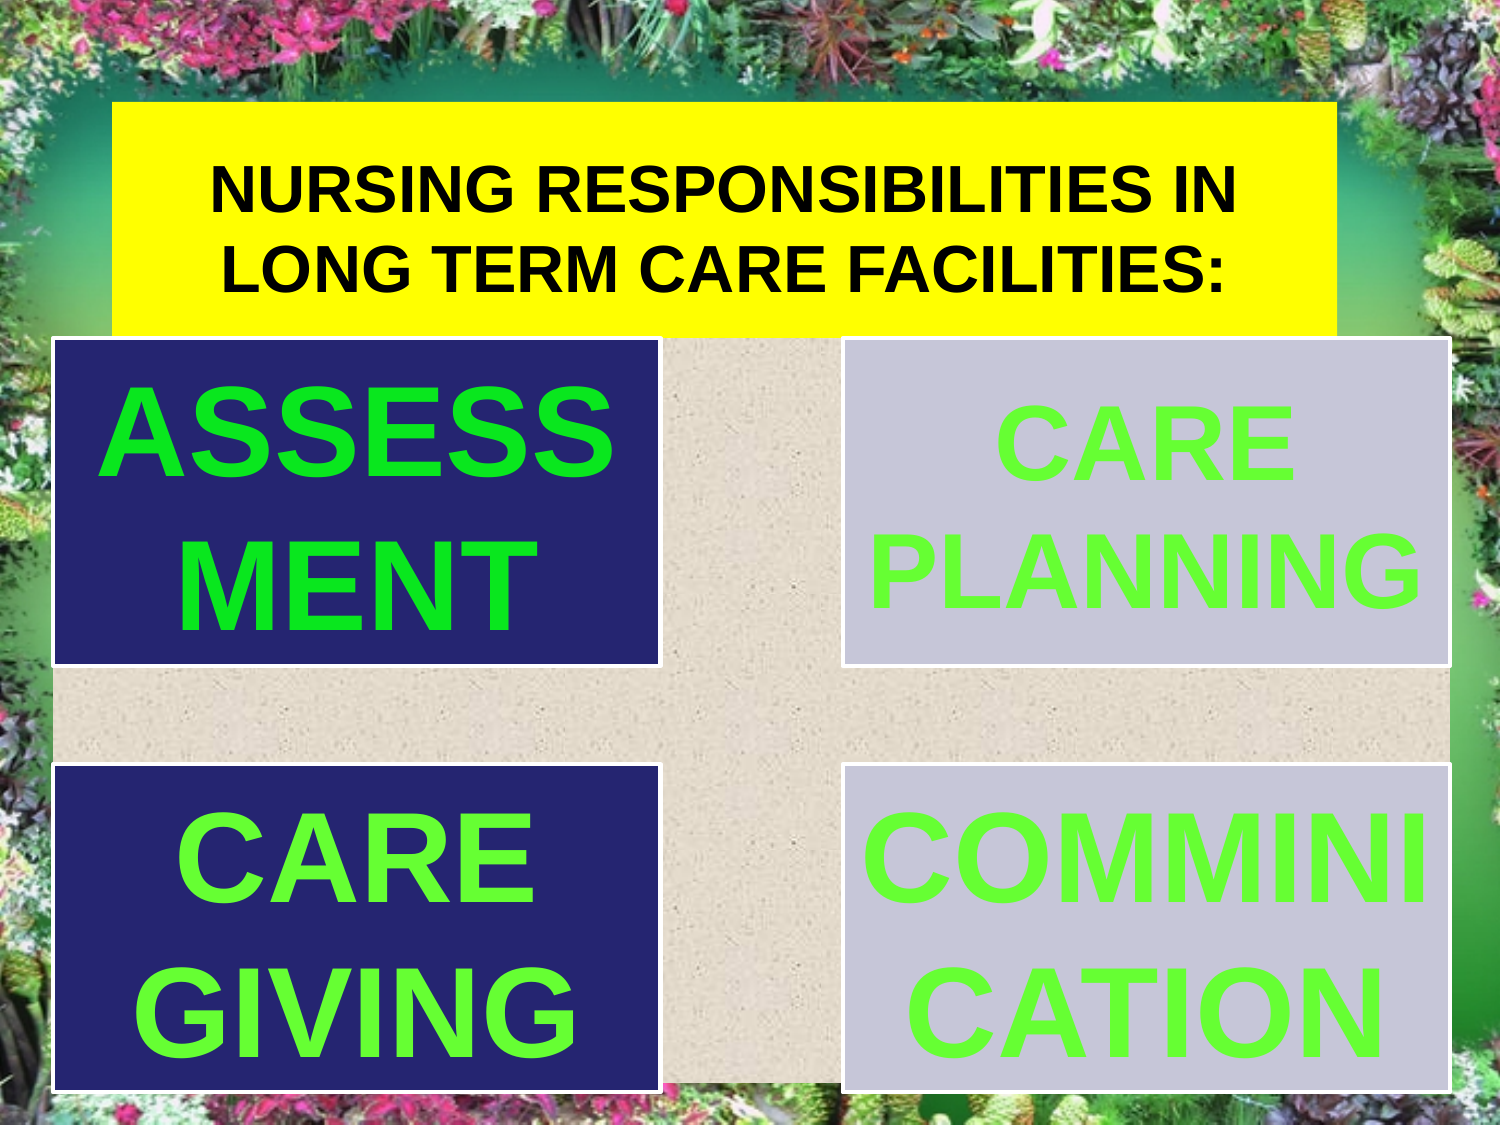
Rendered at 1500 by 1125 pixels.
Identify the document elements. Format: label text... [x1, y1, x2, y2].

title NURSING RESPONSIBILITIES IN LONG TERM CARE FACILITIES: [111, 101, 1338, 336]
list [52, 337, 1451, 1083]
picture [0, 0, 1500, 1125]
